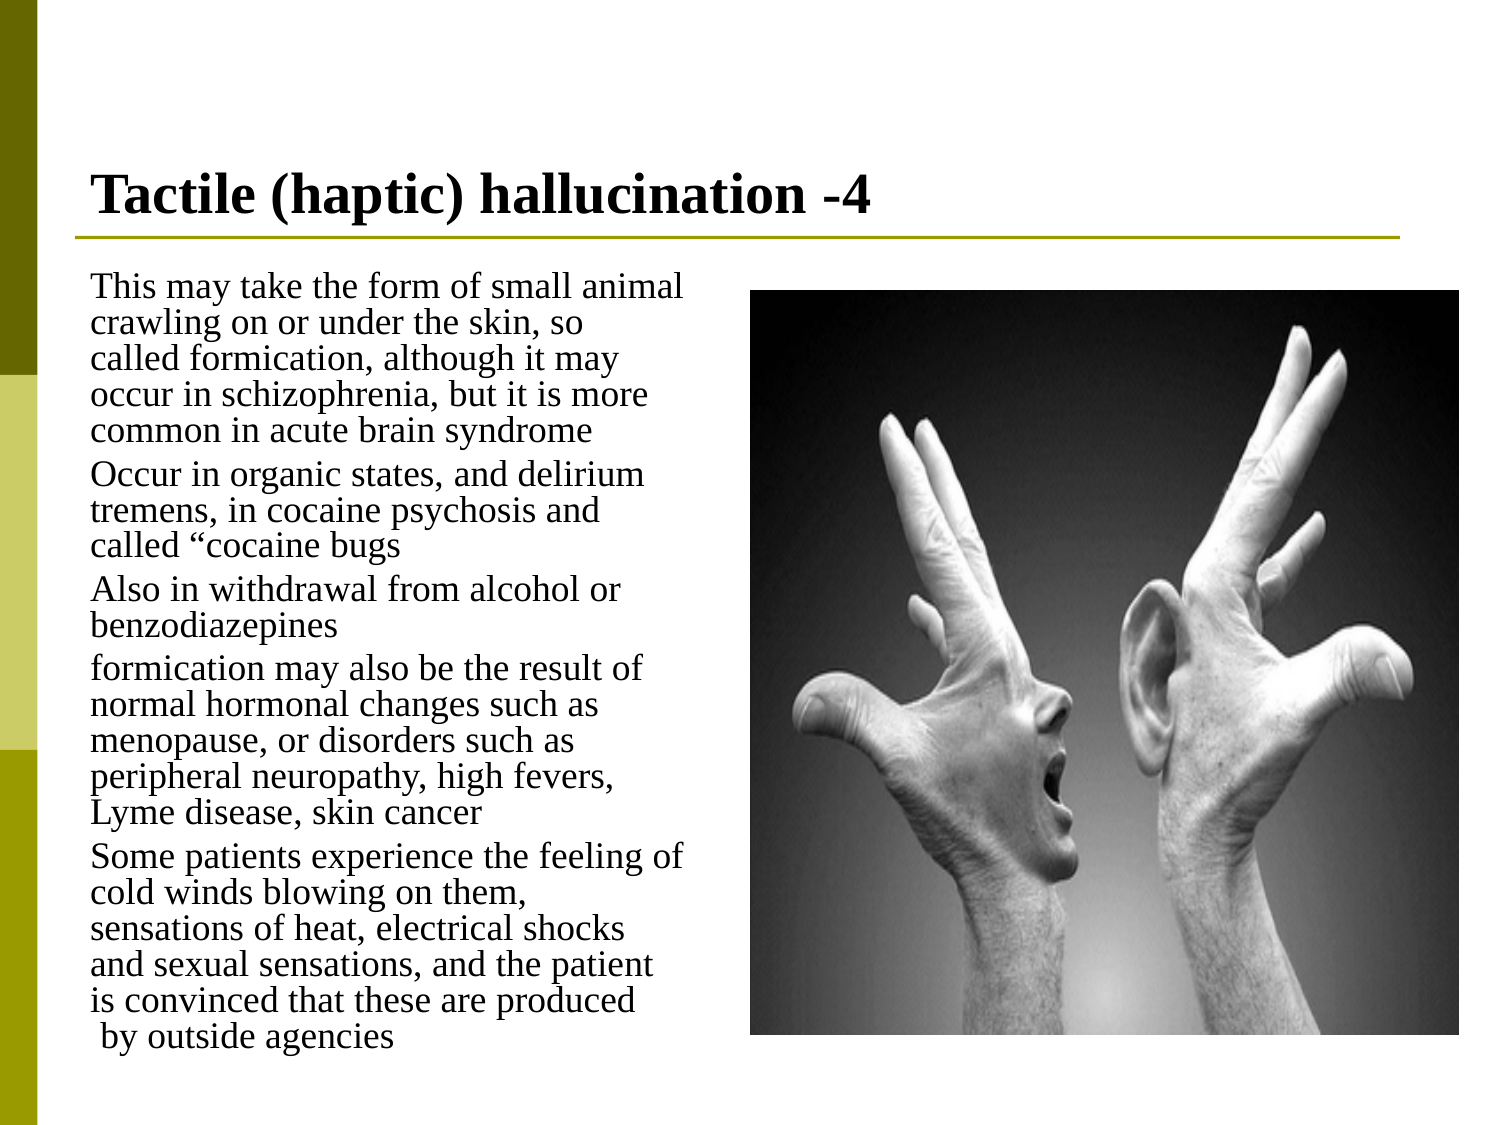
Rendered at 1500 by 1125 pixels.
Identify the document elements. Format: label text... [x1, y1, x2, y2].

title 4- Tactile (haptic) hallucination [75, 45, 1425, 233]
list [749, 290, 1460, 1036]
list This may take the form of small animal crawling on or under the skin, so called formication, although it may occur in schizophrenia, but it is more common in acute brain syndrome Occur in organic states, and delirium tremens, in cocaine psychosis and called “cocaine bugs Also in withdrawal from alcohol or benzodiazepines formication may also be the result of normal hormonal changes such as menopause, or disorders such as peripheral neuropathy, high fevers, Lyme disease, skin cancer Some patients experience the feeling of cold winds blowing on them, sensations of heat, electrical shocks and sexual sensations, and the patient is convinced that these are produced by outside agencies [75, 262, 738, 1071]
